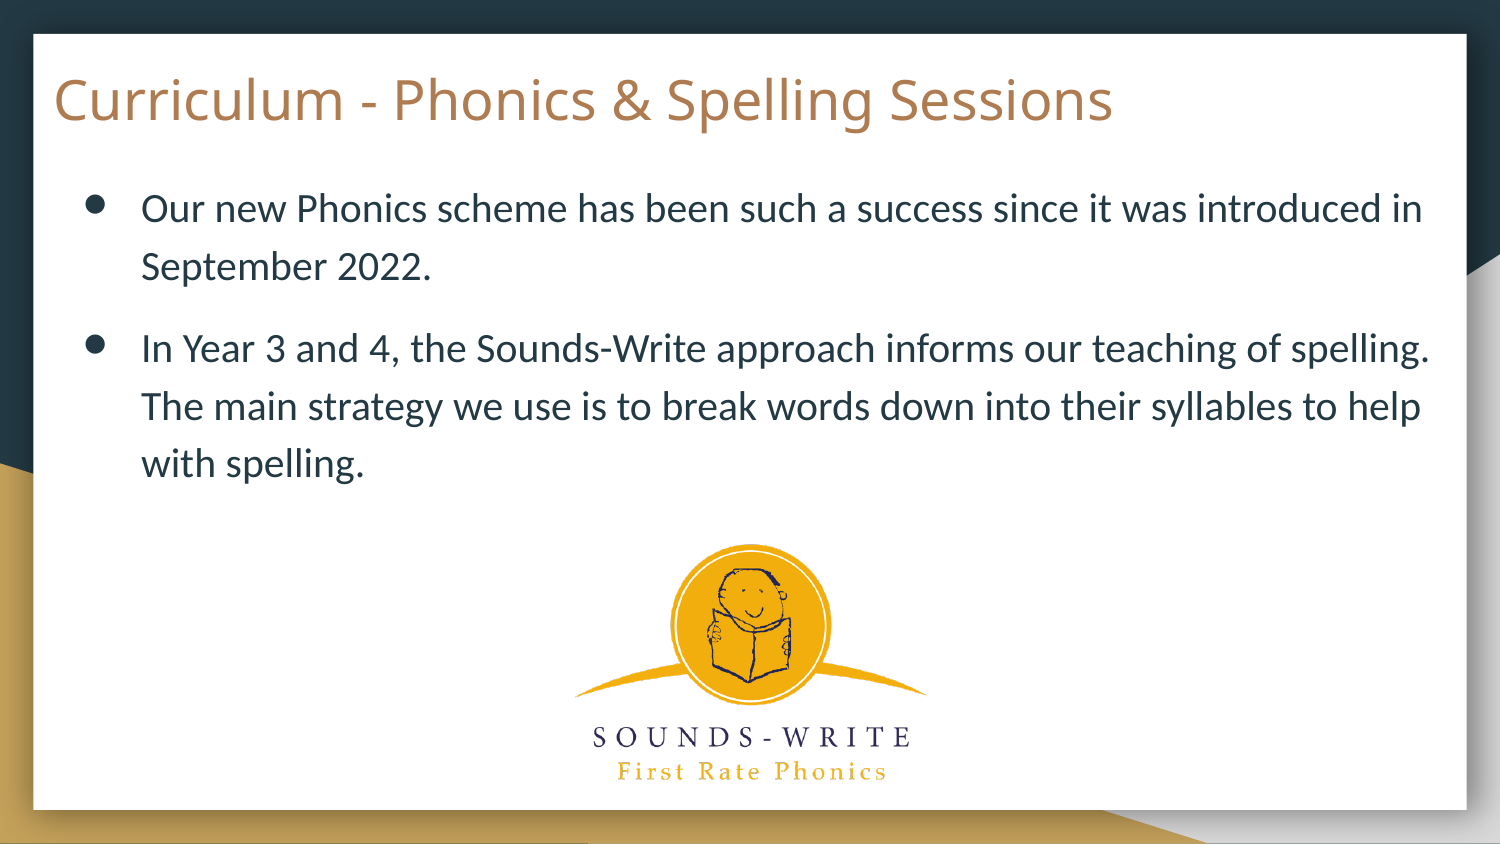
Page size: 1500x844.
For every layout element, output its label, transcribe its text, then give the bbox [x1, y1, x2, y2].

title Curriculum - Phonics & Spelling Sessions [38, 39, 1270, 197]
text_box Our new Phonics scheme has been such a success since it was introduced in September 2022. In Year 3 and 4, the Sounds-Write approach informs our teaching of spelling. The main strategy we use is to break words down into their syllables to help with spelling. [51, 158, 1449, 664]
picture [565, 531, 935, 802]
